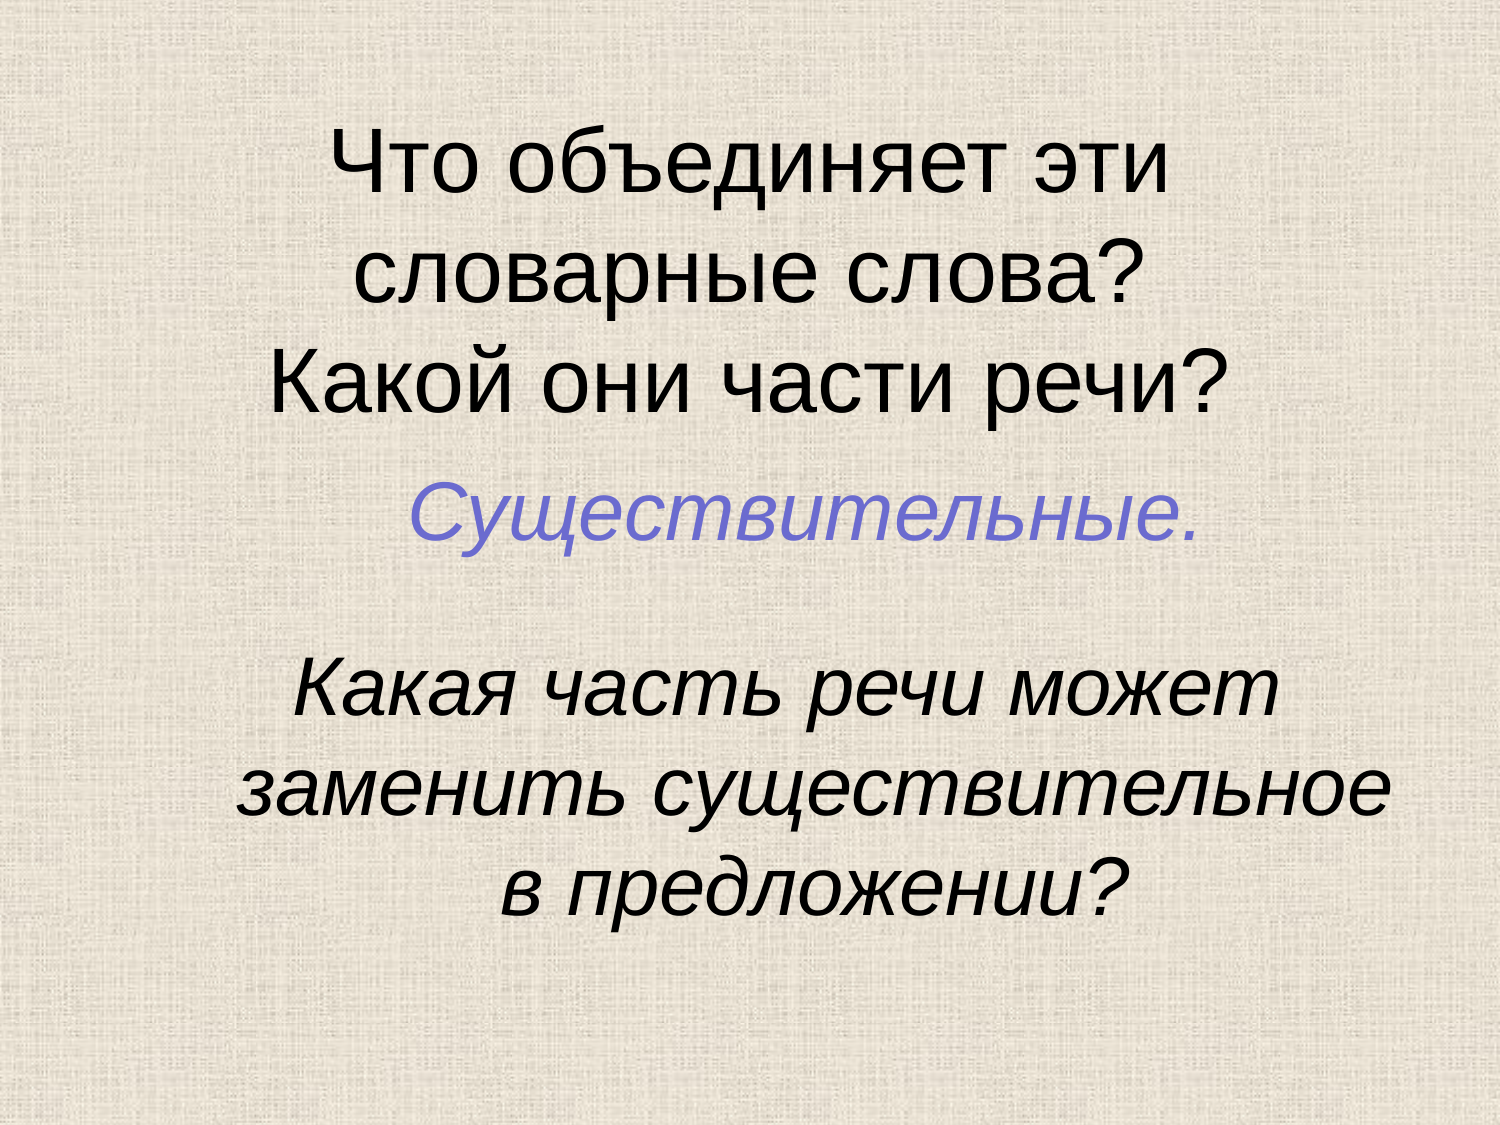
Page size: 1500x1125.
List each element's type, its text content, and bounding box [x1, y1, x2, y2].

title Что объединяет эти словарные слова? Какой они части речи? [74, 44, 1426, 488]
list Какая часть речи может заменить существительное в предложении? [149, 624, 1426, 1006]
list Существительные. [112, 449, 1500, 651]
